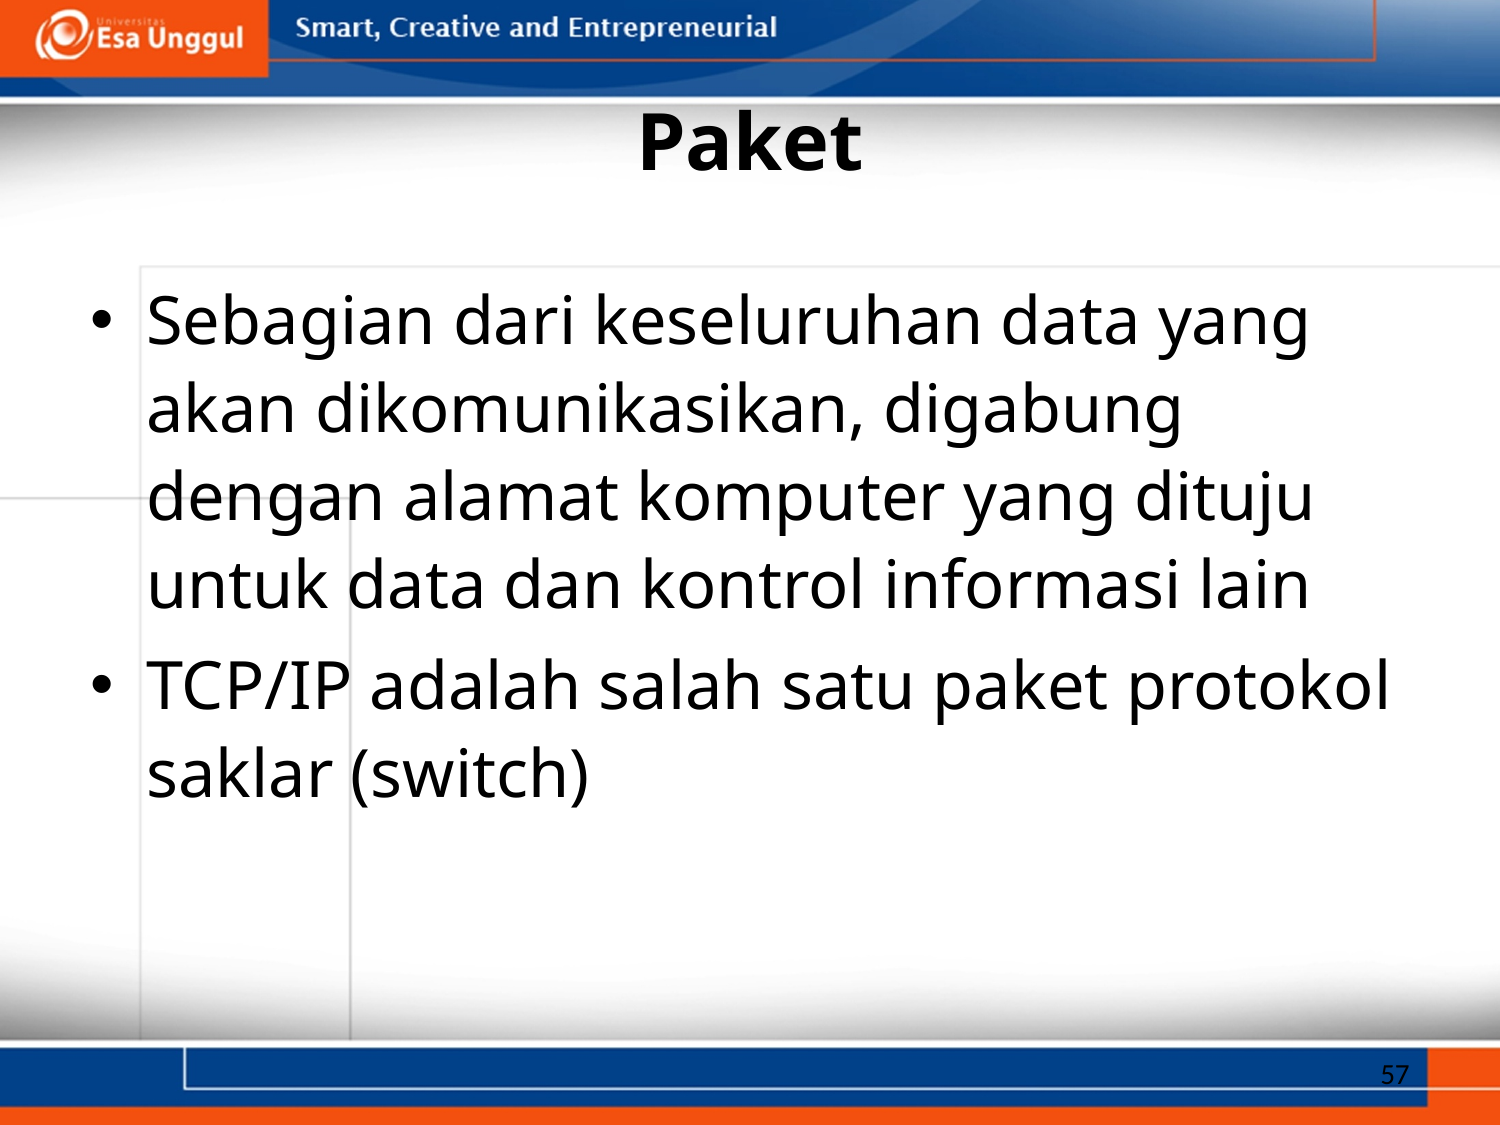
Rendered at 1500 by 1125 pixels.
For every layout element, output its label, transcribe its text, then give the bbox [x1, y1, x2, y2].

list Sebagian dari keseluruhan data yang akan dikomunikasikan, digabung dengan alamat komputer yang dituju untuk data dan kontrol informasi lain TCP/IP adalah salah satu paket protokol saklar (switch) [75, 262, 1425, 1005]
slide_number 57 [1074, 1042, 1425, 1103]
title Paket [75, 45, 1425, 233]
picture [0, 0, 1500, 1125]
